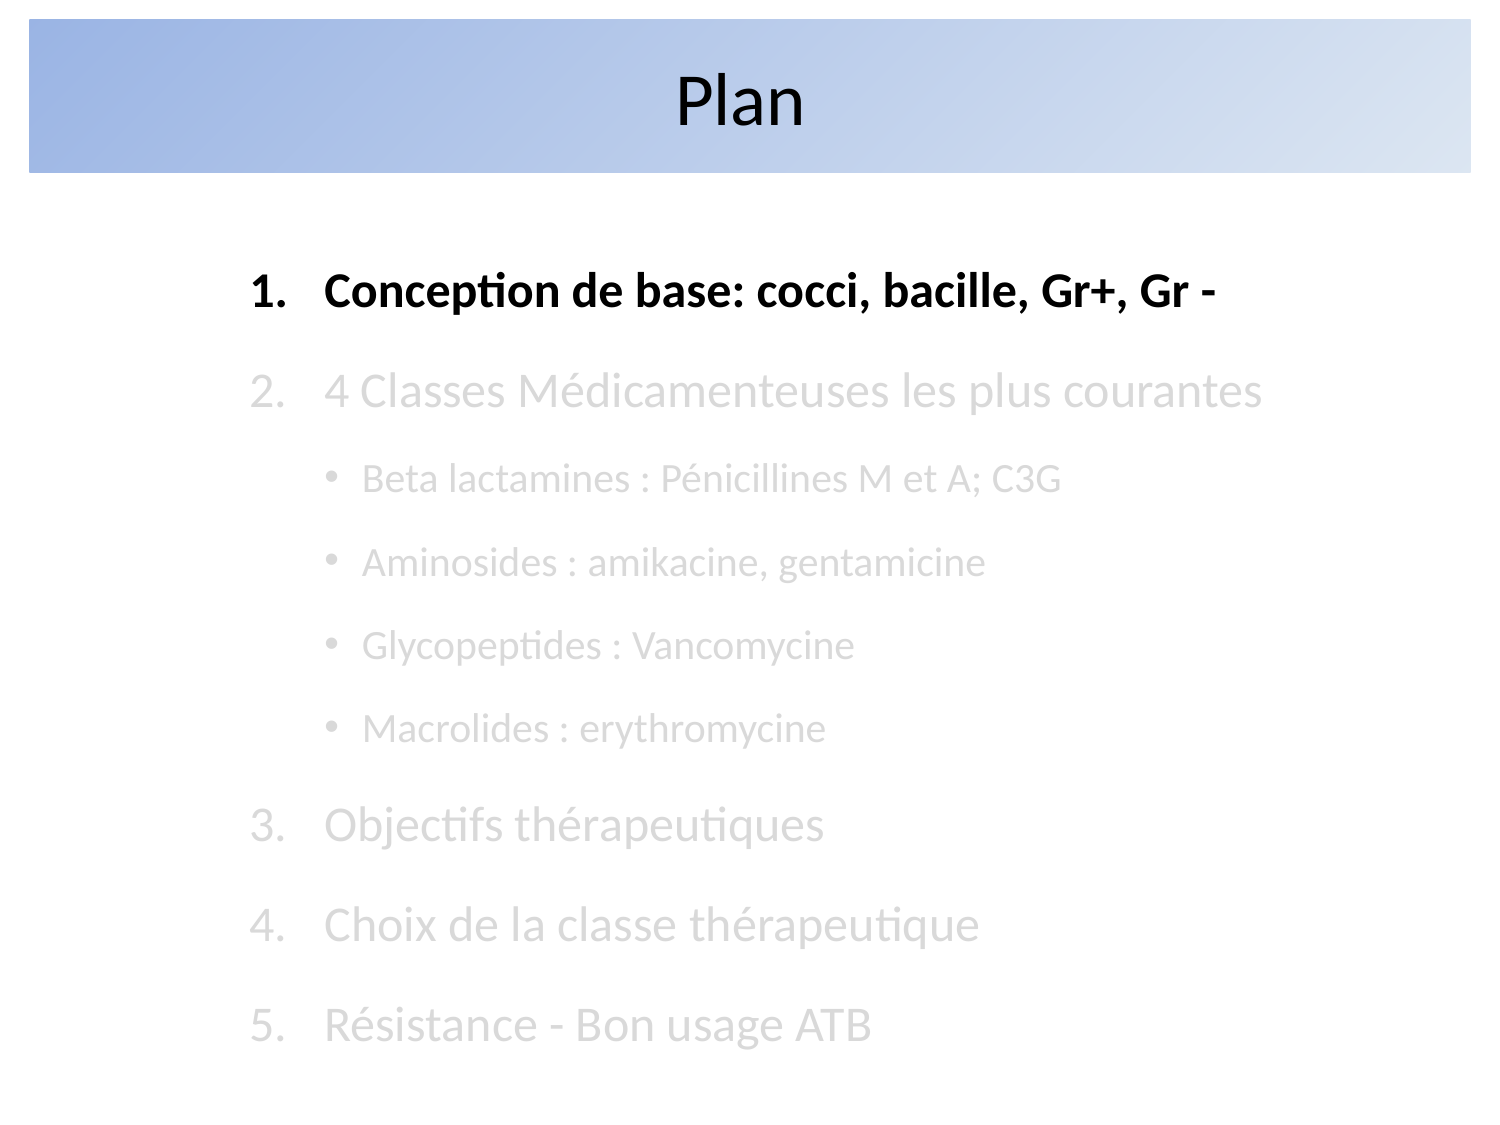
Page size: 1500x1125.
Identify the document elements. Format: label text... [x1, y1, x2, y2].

title Plan [29, 19, 1471, 173]
list Conception de base: cocci, bacille, Gr+, Gr - 4 Classes Médicamenteuses les plus courantes Beta lactamines : Pénicillines M et A; C3G Aminosides : amikacine, gentamicine Glycopeptides : Vancomycine Macrolides : erythromycine Objectifs thérapeutiques Choix de la classe thérapeutique Résistance - Bon usage ATB [159, 219, 1365, 1059]
